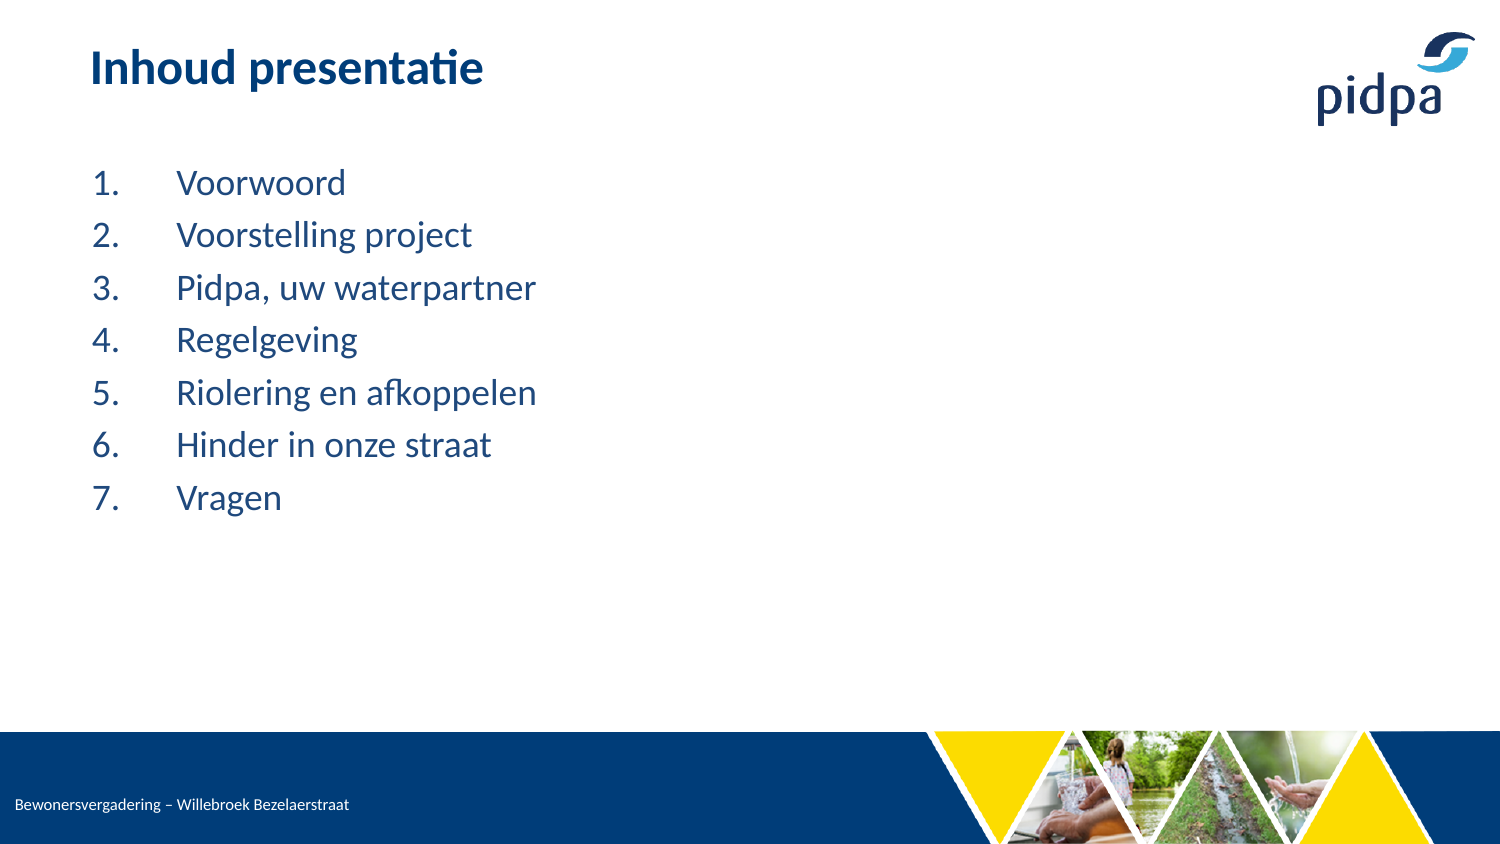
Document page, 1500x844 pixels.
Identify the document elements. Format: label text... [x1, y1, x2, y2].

list Voorwoord Voorstelling project Pidpa, uw waterpartner Regelgeving Riolering en afkoppelen Hinder in onze straat Vragen [76, 150, 1424, 670]
text_box Bewonersvergadering – Willebroek Bezelaerstraat [0, 781, 869, 827]
picture [0, 0, 1500, 844]
text_box Inhoud presentatie [74, 23, 1425, 102]
